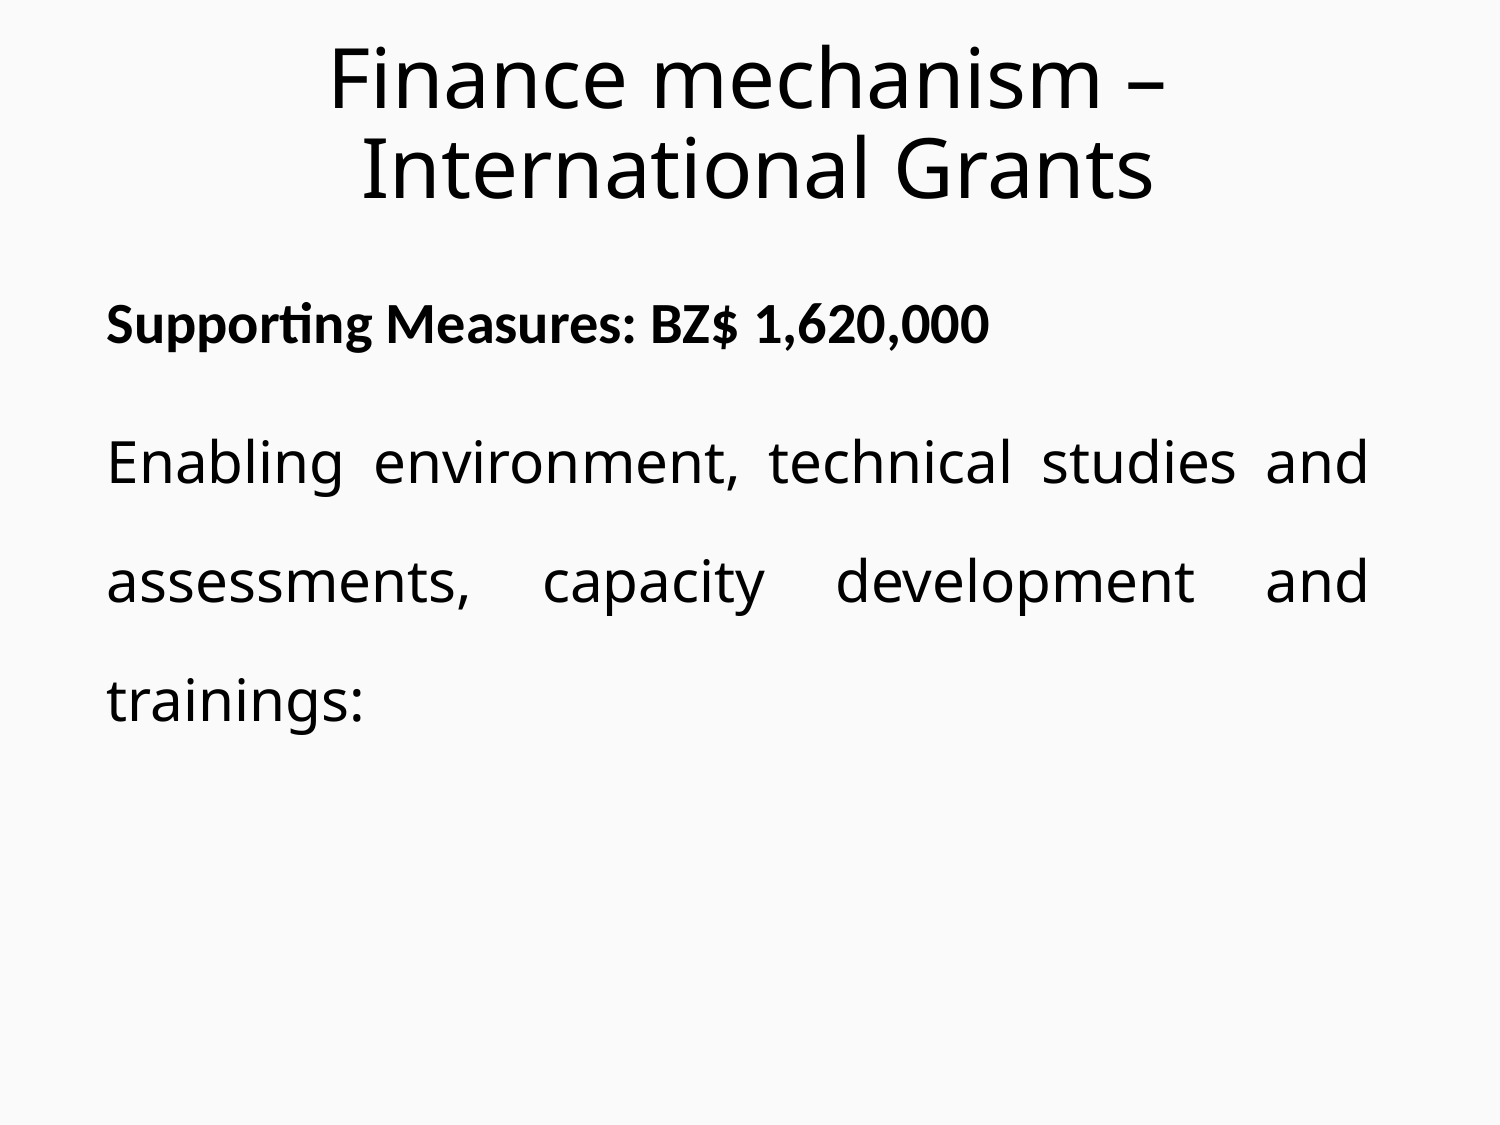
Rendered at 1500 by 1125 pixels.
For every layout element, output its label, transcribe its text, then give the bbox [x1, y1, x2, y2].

title Finance mechanism – International Grants [111, 18, 1406, 236]
list Supporting Measures: BZ$ 1,620,000 Enabling environment, technical studies and assessments, capacity development and trainings: [91, 285, 1386, 1000]
